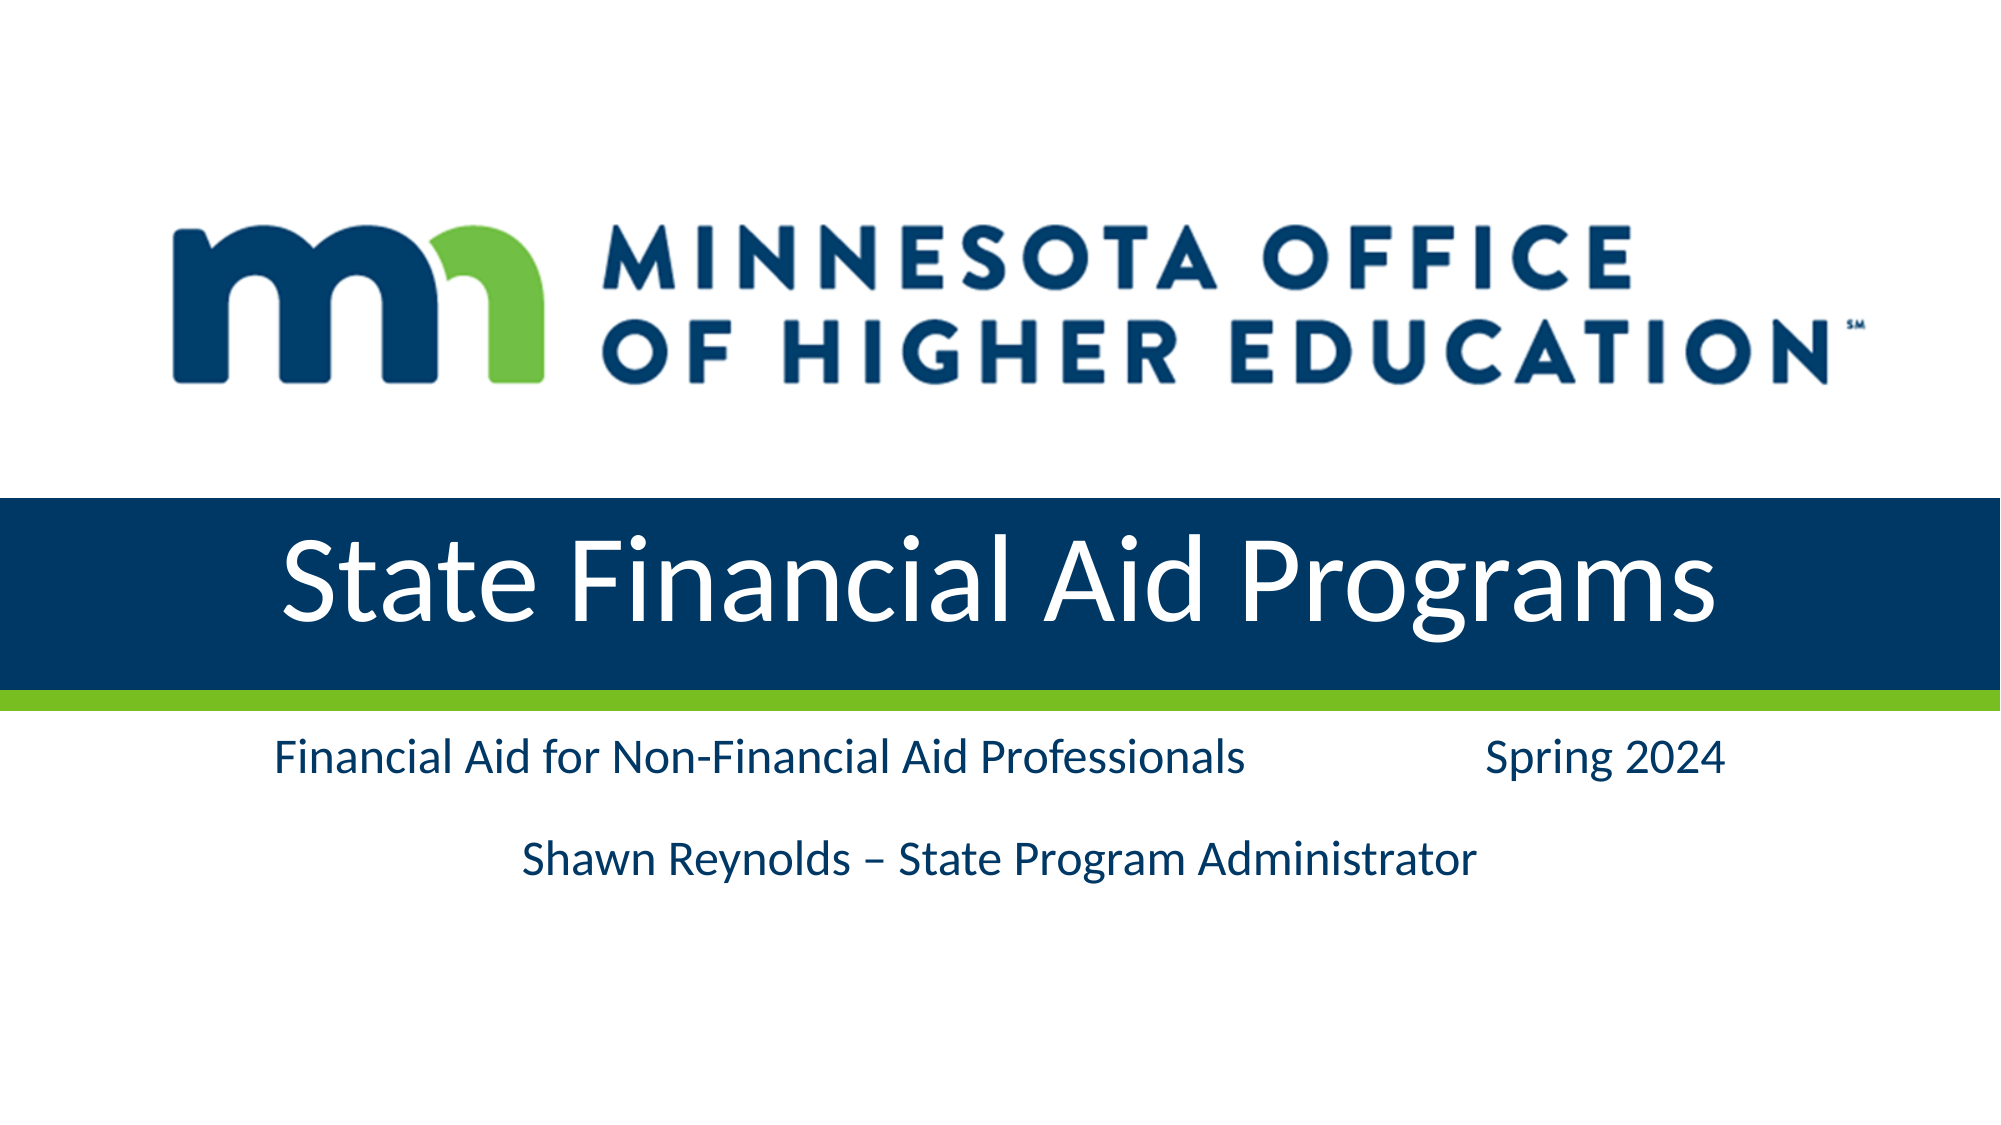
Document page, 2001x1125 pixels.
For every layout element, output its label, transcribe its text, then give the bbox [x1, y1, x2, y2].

picture [95, 147, 1907, 461]
subtitle Financial Aid for Non-Financial Aid Professionals Spring 2024 Shawn Reynolds – State Program Administrator [249, 716, 1750, 988]
picture [0, 498, 2000, 711]
title State Financial Aid Programs [249, 264, 1750, 656]
